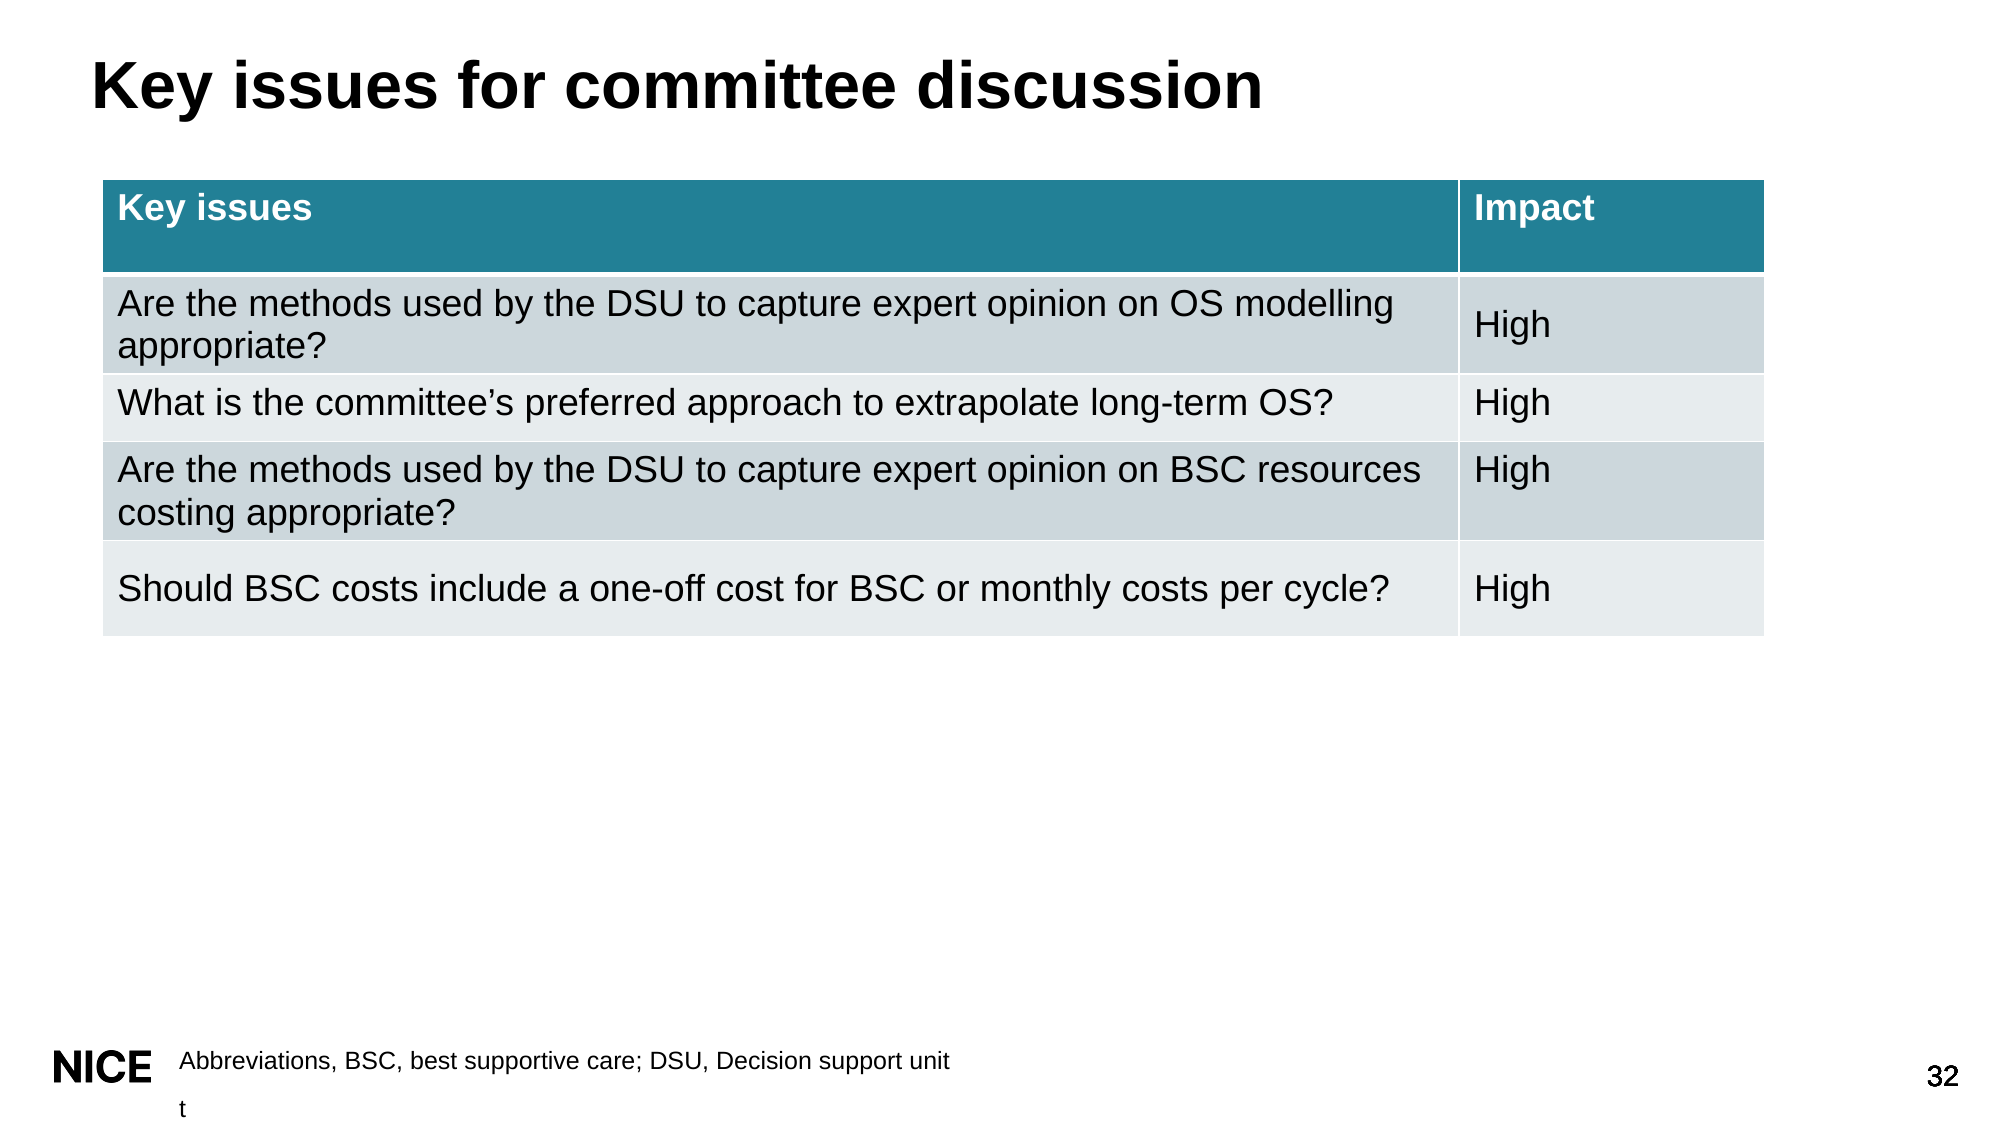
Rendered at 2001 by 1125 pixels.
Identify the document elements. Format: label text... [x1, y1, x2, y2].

table_cell Should BSC costs include a one-off cost for BSC or monthly costs per cycle? [103, 541, 1458, 636]
title Key issues for committee discussion [76, 43, 1923, 141]
picture [54, 1050, 151, 1083]
table_header Key issues [103, 180, 1458, 272]
table_cell High [1460, 375, 1764, 441]
table_cell Are the methods used by the DSU to capture expert opinion on BSC resources costing appropriate? [103, 442, 1458, 540]
table_cell High [1460, 541, 1764, 636]
table_cell High [1460, 442, 1764, 540]
table_cell High [1460, 277, 1764, 373]
list Abbreviations, BSC, best supportive care; DSU, Decision support unit t [164, 1040, 1655, 1101]
table_header Impact [1460, 180, 1764, 272]
table_cell What is the committee’s preferred approach to extrapolate long-term OS? [103, 375, 1458, 441]
table_cell Are the methods used by the DSU to capture expert opinion on OS modelling appropriate? [103, 277, 1458, 373]
